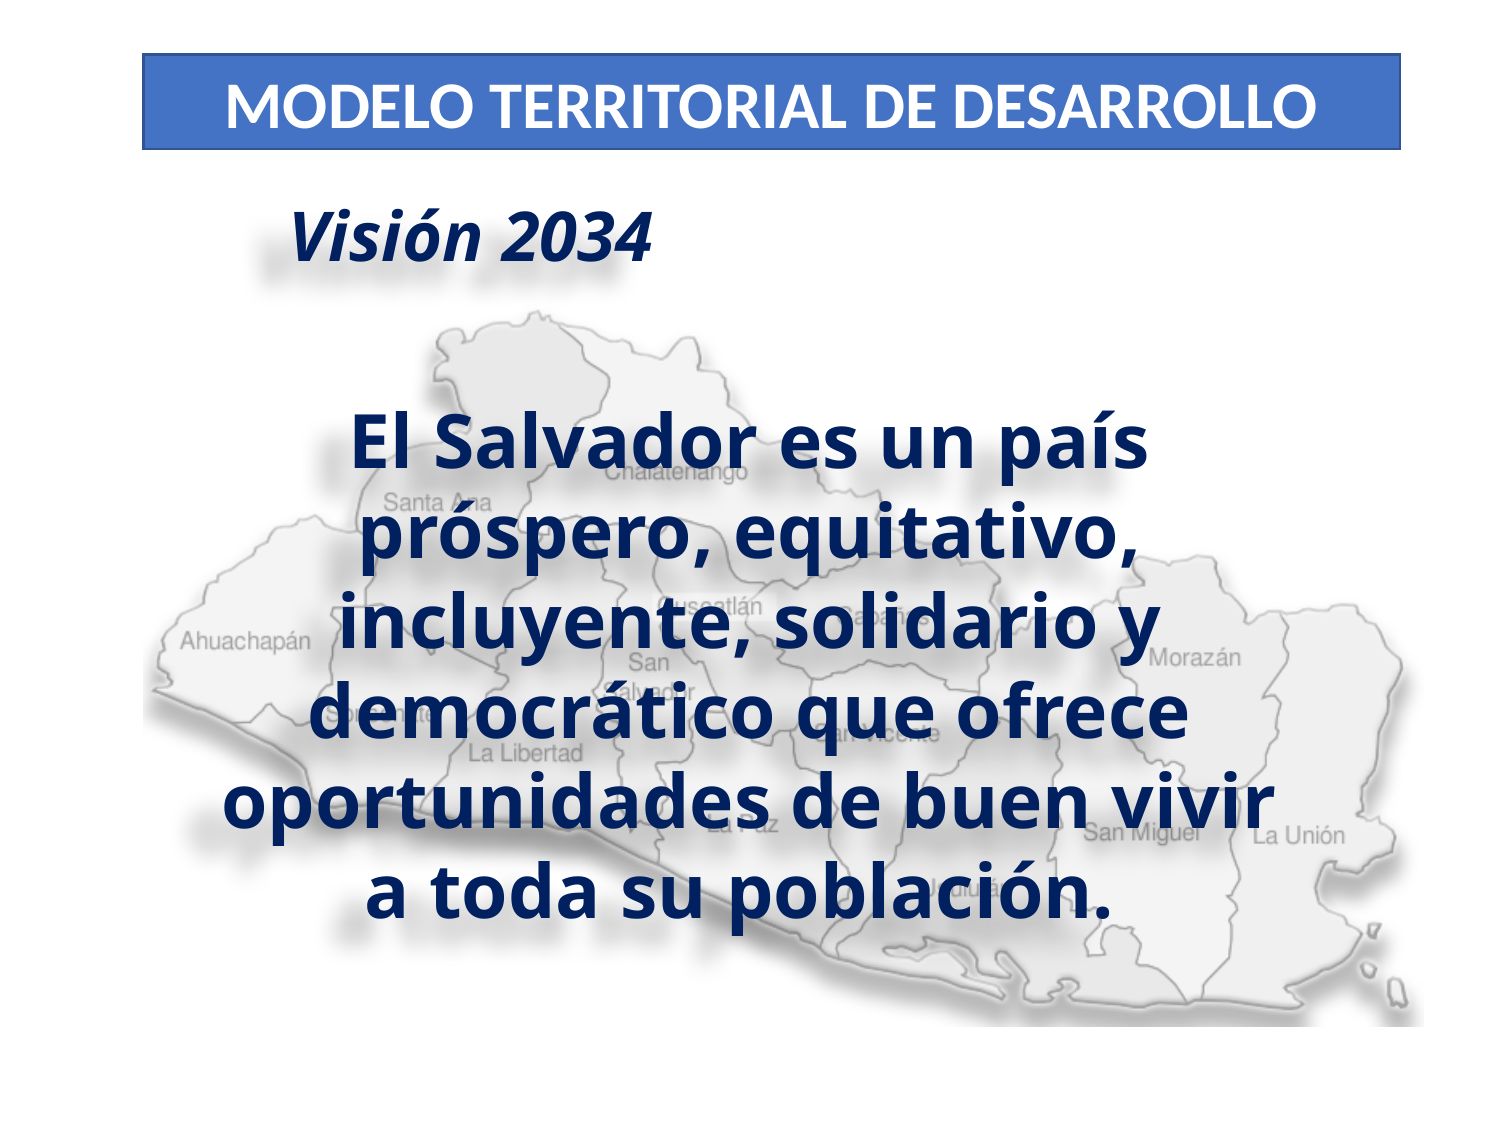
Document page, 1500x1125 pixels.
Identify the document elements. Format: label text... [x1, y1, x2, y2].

picture [143, 300, 1424, 1027]
text_box Visión 2034 [143, 201, 800, 267]
text_box MODELO TERRITORIAL DE DESARROLLO [142, 53, 1401, 150]
